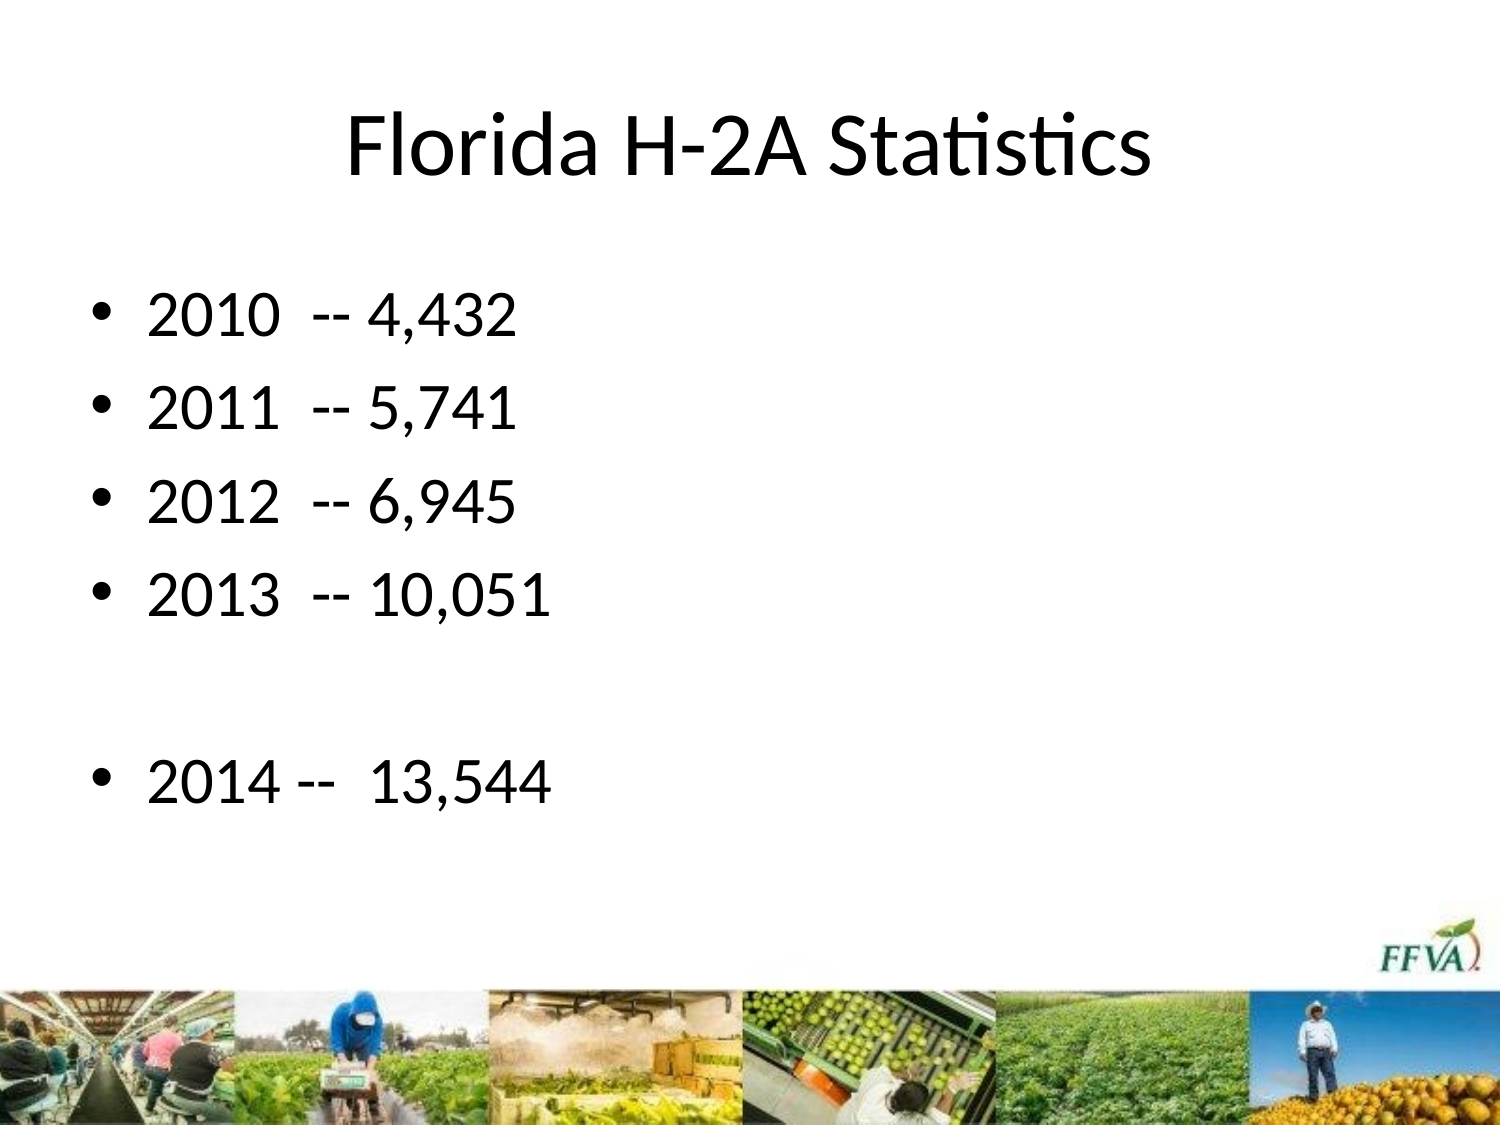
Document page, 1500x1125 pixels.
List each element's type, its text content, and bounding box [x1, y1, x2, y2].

list 2010 -- 4,432 2011 -- 5,741 2012 -- 6,945 2013 -- 10,051 2014 -- 13,544 [75, 262, 1425, 1005]
title Florida H-2A Statistics [75, 45, 1425, 233]
picture [0, 0, 1500, 1125]
